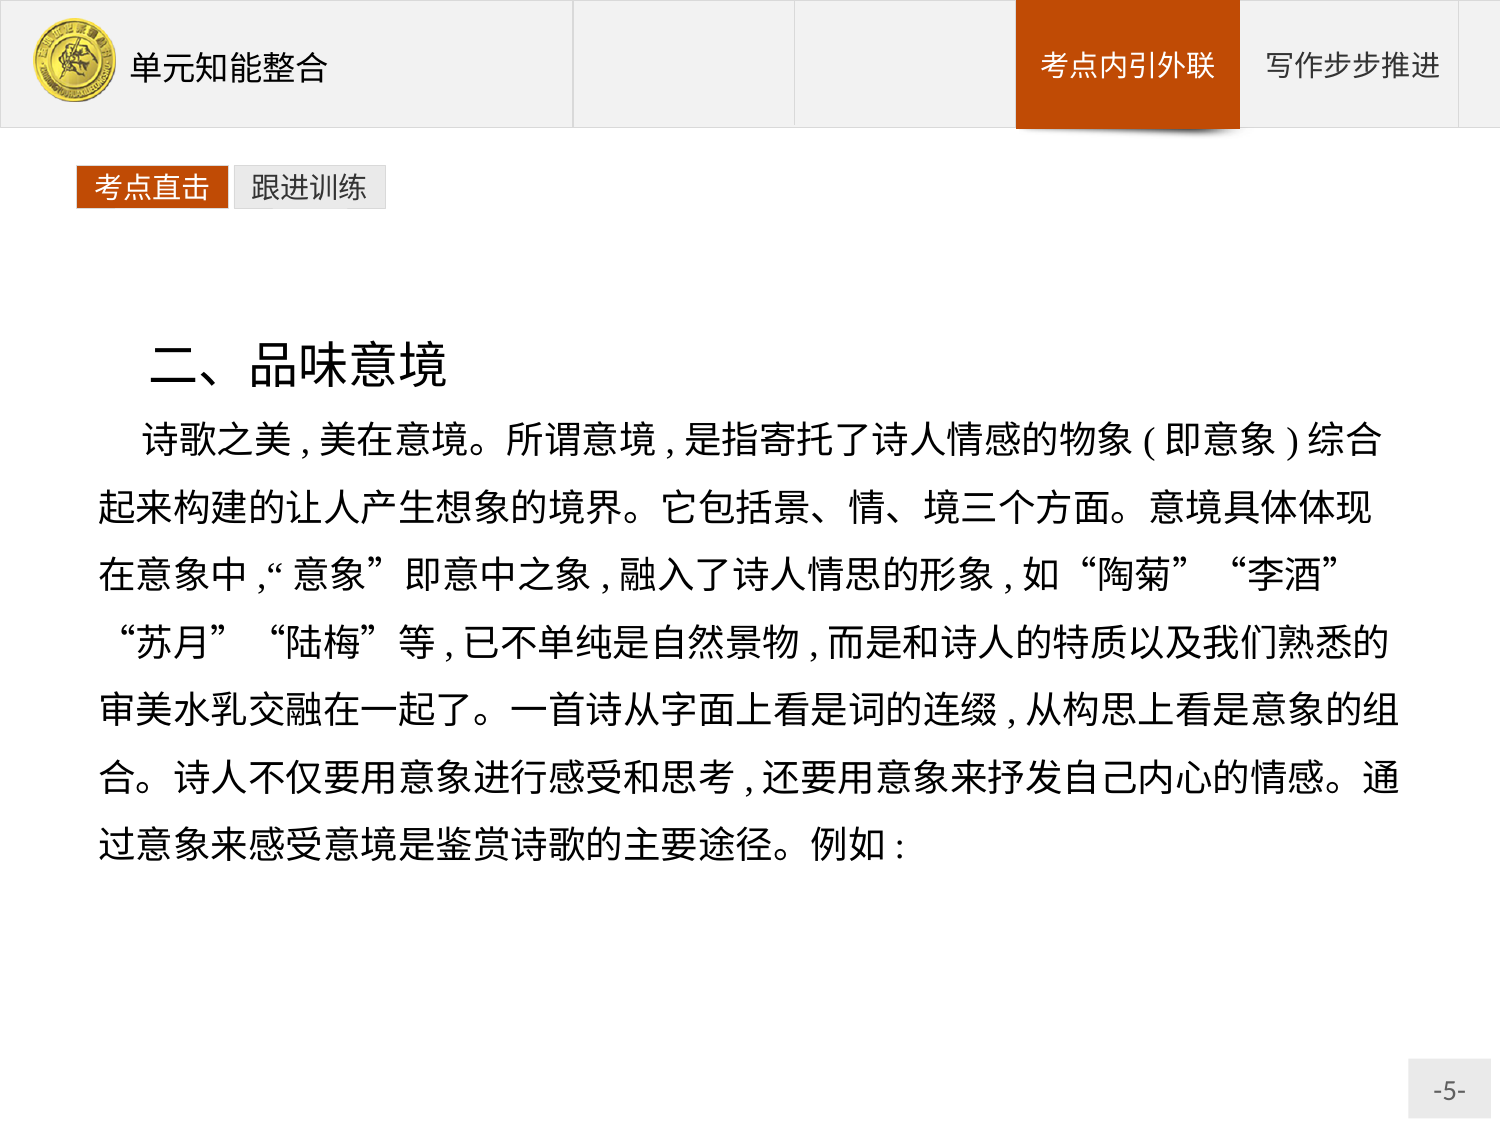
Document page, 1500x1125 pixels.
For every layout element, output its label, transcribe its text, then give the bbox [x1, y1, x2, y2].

text_box 跟进训练 [232, 163, 388, 210]
picture [1016, 0, 1254, 140]
picture [33, 18, 116, 102]
text_box 二、品味意境 诗歌之美,美在意境。所谓意境,是指寄托了诗人情感的物象(即意象)综合起来构建的让人产生想象的境界。它包括景、情、境三个方面。意境具体体现在意象中,“意象”即意中之象,融入了诗人情思的形象,如“陶菊”“李酒”“苏月”“陆梅”等,已不单纯是自然景物,而是和诗人的特质以及我们熟悉的审美水乳交融在一起了。一首诗从字面上看是词的连缀,从构思上看是意象的组合。诗人不仅要用意象进行感受和思考,还要用意象来抒发自己内心的情感。通过意象来感受意境是鉴赏诗歌的主要途径。例如: [83, 296, 1417, 874]
text_box 考点直击 [75, 163, 230, 210]
